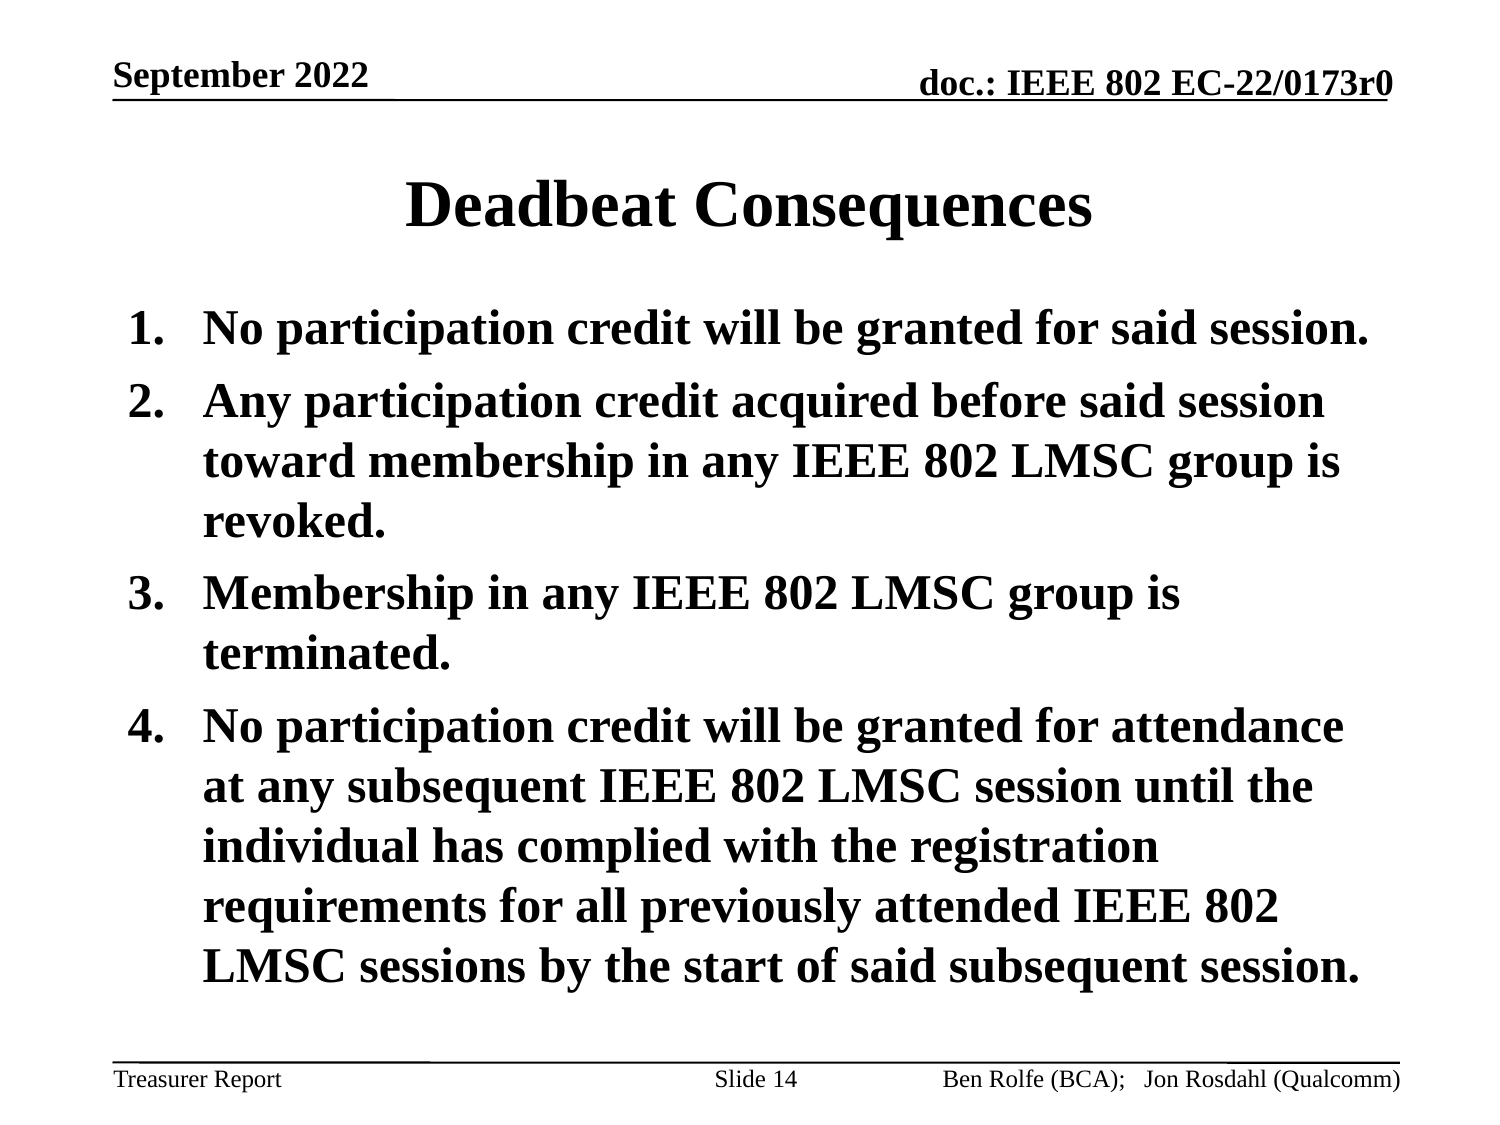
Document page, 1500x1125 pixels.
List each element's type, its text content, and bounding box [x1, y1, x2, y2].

slide_number Slide 14 [712, 1061, 800, 1123]
title Deadbeat Consequences [112, 112, 1388, 286]
list No participation credit will be granted for said session. Any participation credit acquired before said session toward membership in any IEEE 802 LMSC group is revoked. Membership in any IEEE 802 LMSC group is terminated. No participation credit will be granted for attendance at any subsequent IEEE 802 LMSC session until the individual has complied with the registration requirements for all previously attended IEEE 802 LMSC sessions by the start of said subsequent session. [112, 286, 1388, 1038]
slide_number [112, 49, 421, 95]
footer Ben Rolfe (BCA); Jon Rosdahl (Qualcomm) [878, 1061, 1402, 1093]
